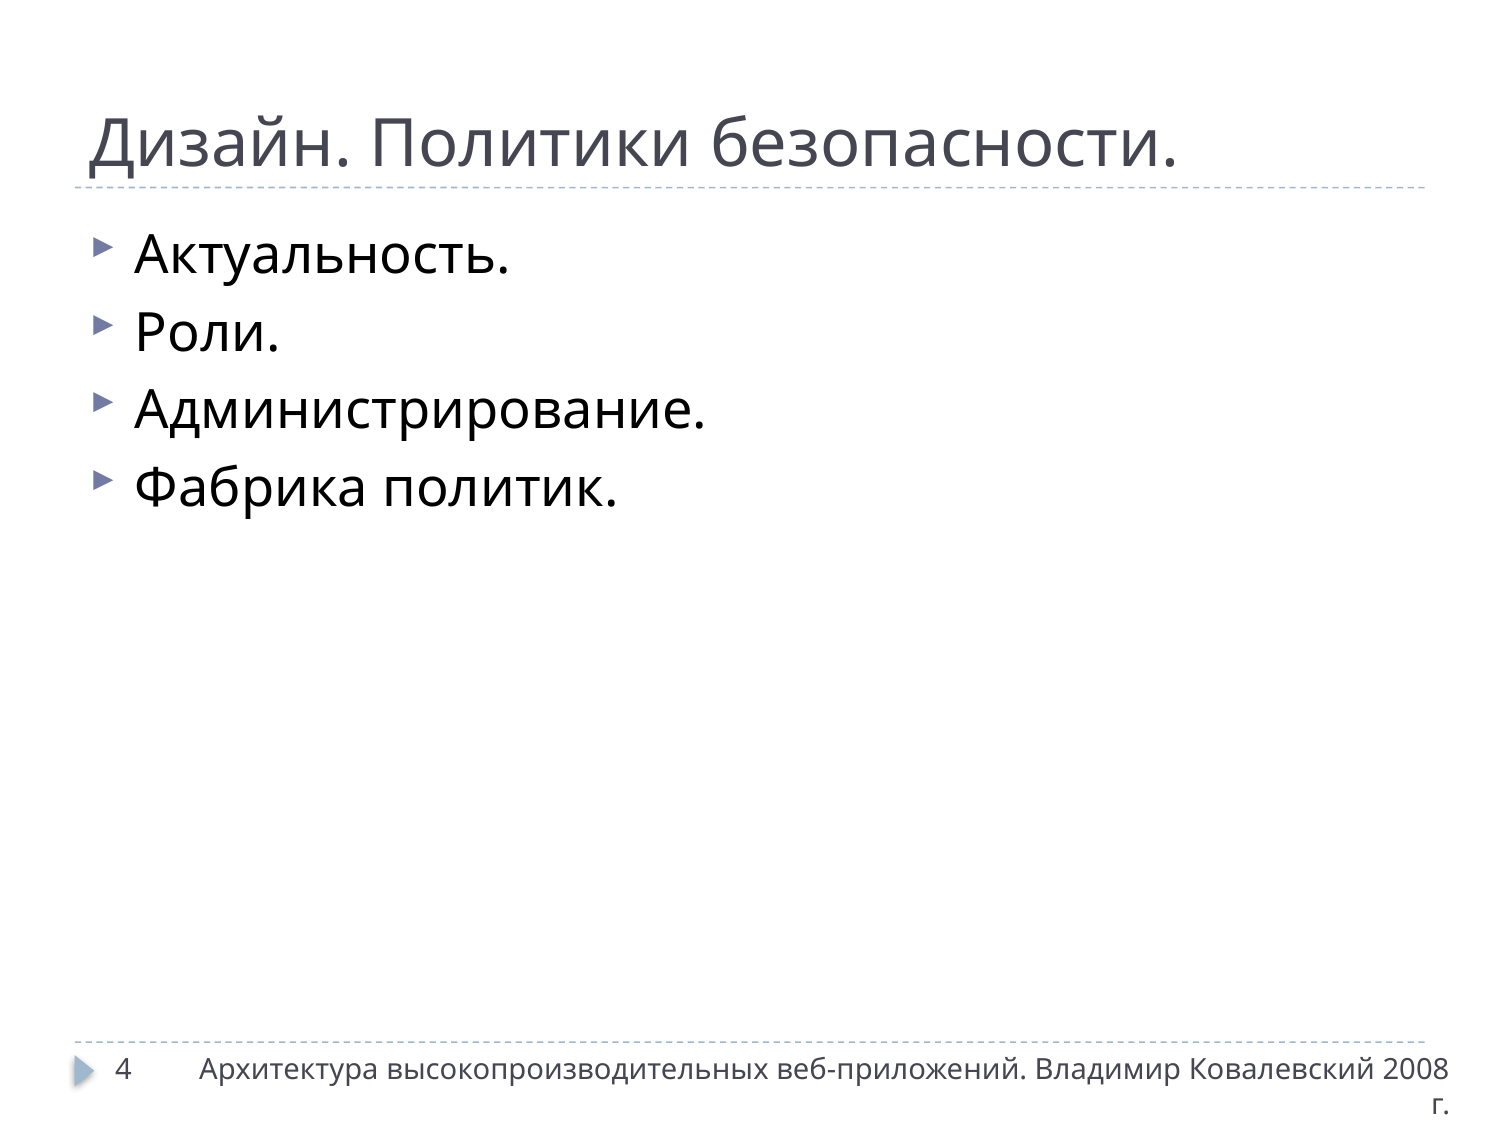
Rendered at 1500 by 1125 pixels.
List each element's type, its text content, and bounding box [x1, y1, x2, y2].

footer Архитектура высокопроизводительных веб-приложений. Владимир Ковалевский 2008 г. [426, 1042, 1465, 1103]
list Актуальность. Роли. Администрирование. Фабрика политик. [75, 212, 1425, 563]
slide_number 4 [100, 1042, 426, 1103]
title Дизайн. Политики безопасности. [75, 24, 1425, 188]
